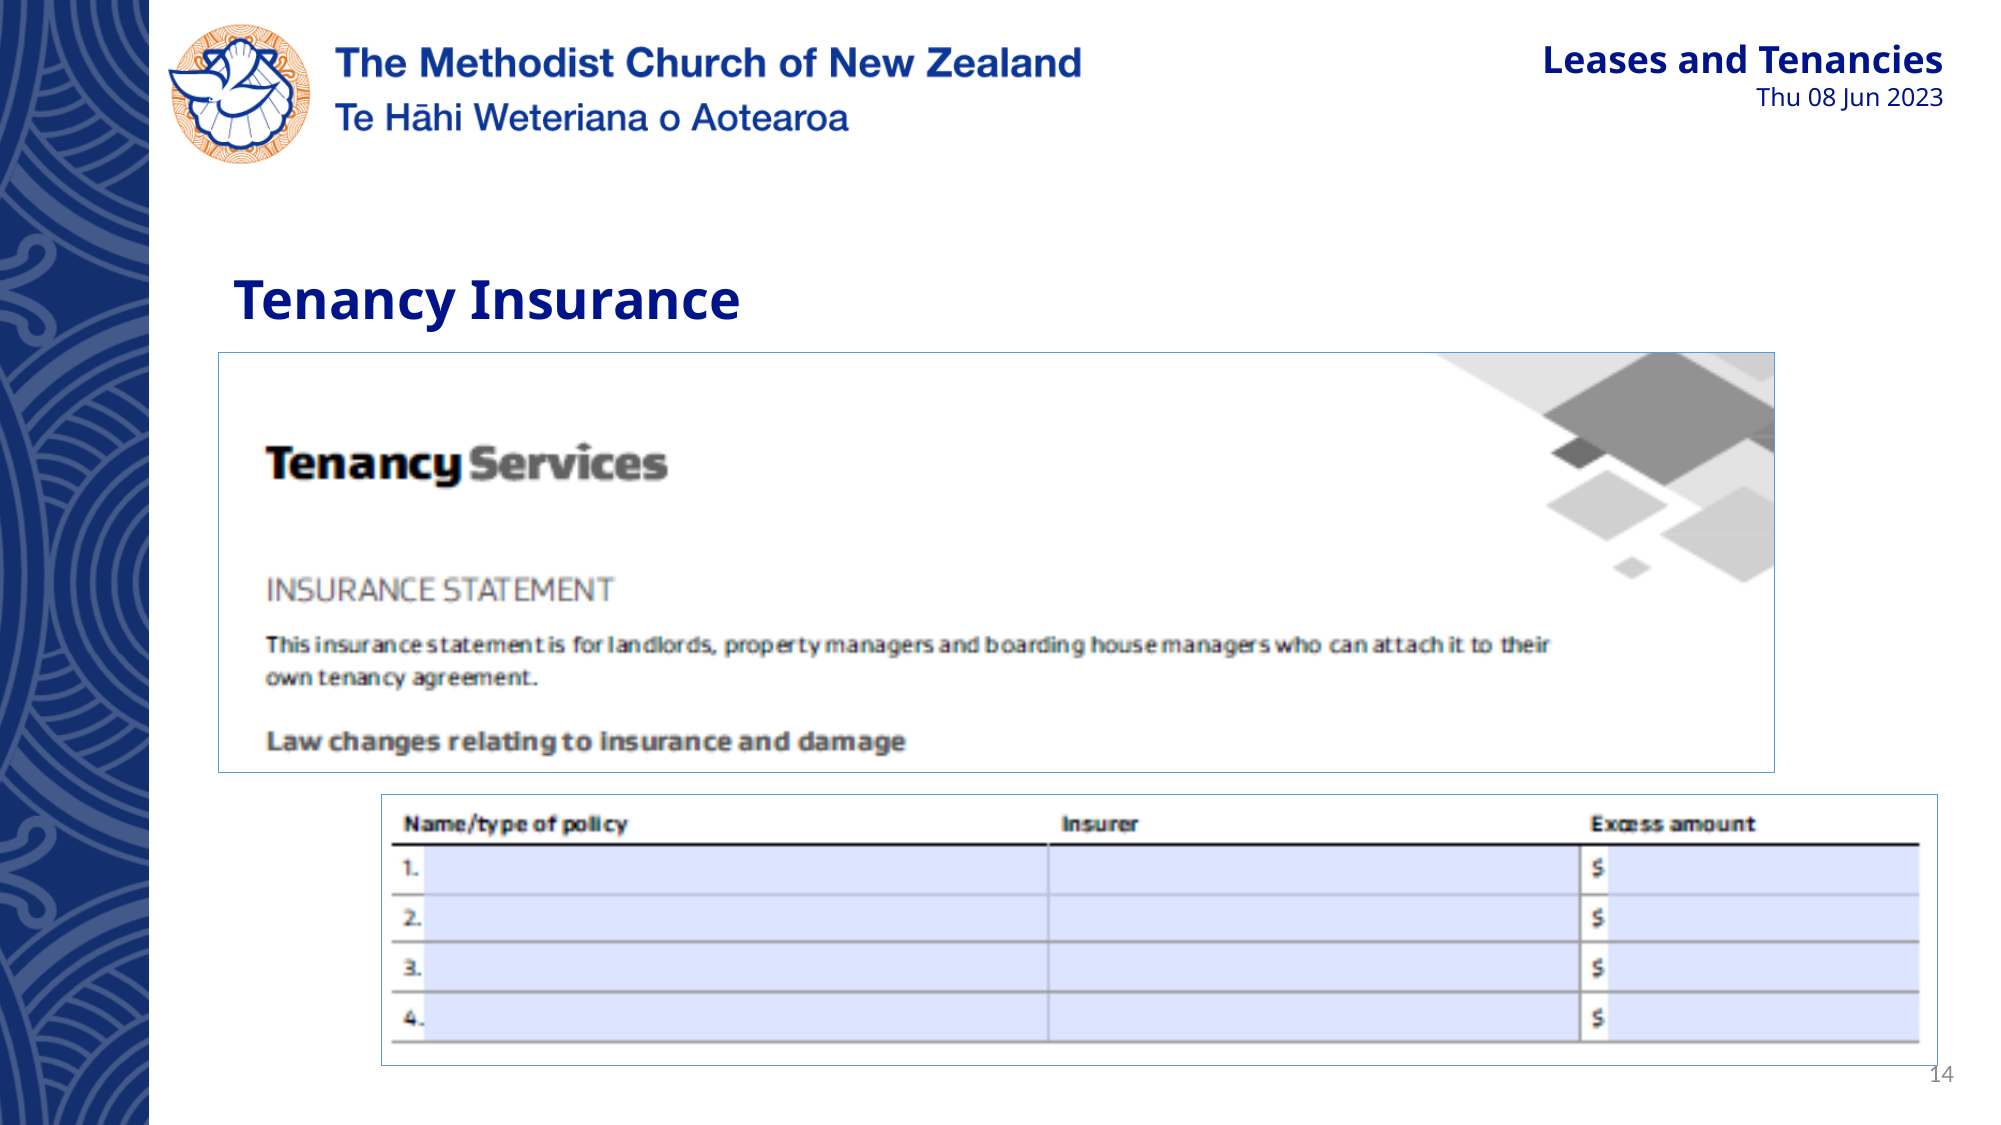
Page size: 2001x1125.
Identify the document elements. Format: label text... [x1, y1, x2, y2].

title Tenancy Insurance [218, 225, 1899, 378]
picture [0, 0, 149, 1125]
picture [164, 16, 1088, 169]
picture [381, 794, 1938, 1066]
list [218, 352, 1775, 773]
slide_number 14 [1906, 1042, 1970, 1103]
